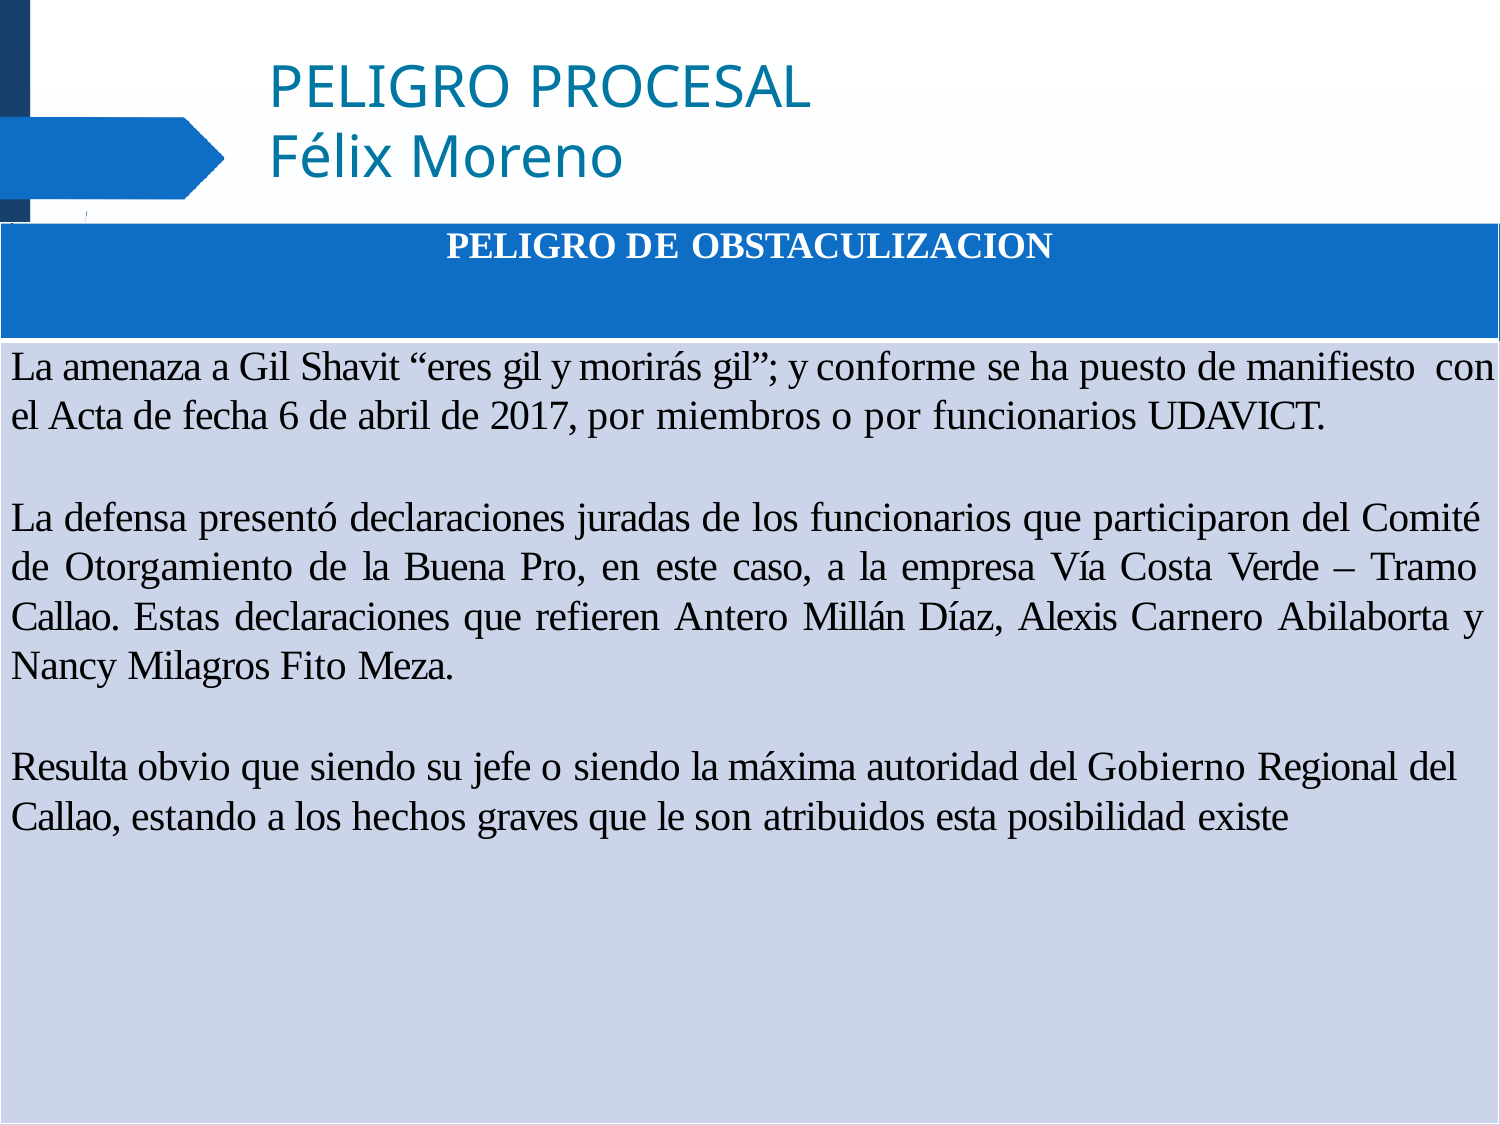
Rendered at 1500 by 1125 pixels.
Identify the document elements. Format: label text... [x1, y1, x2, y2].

text_box [0, 0, 325, 222]
title PELIGRO PROCESAL Félix Moreno [266, 46, 828, 221]
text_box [0, 223, 1500, 1125]
text_box [325, 0, 1500, 223]
